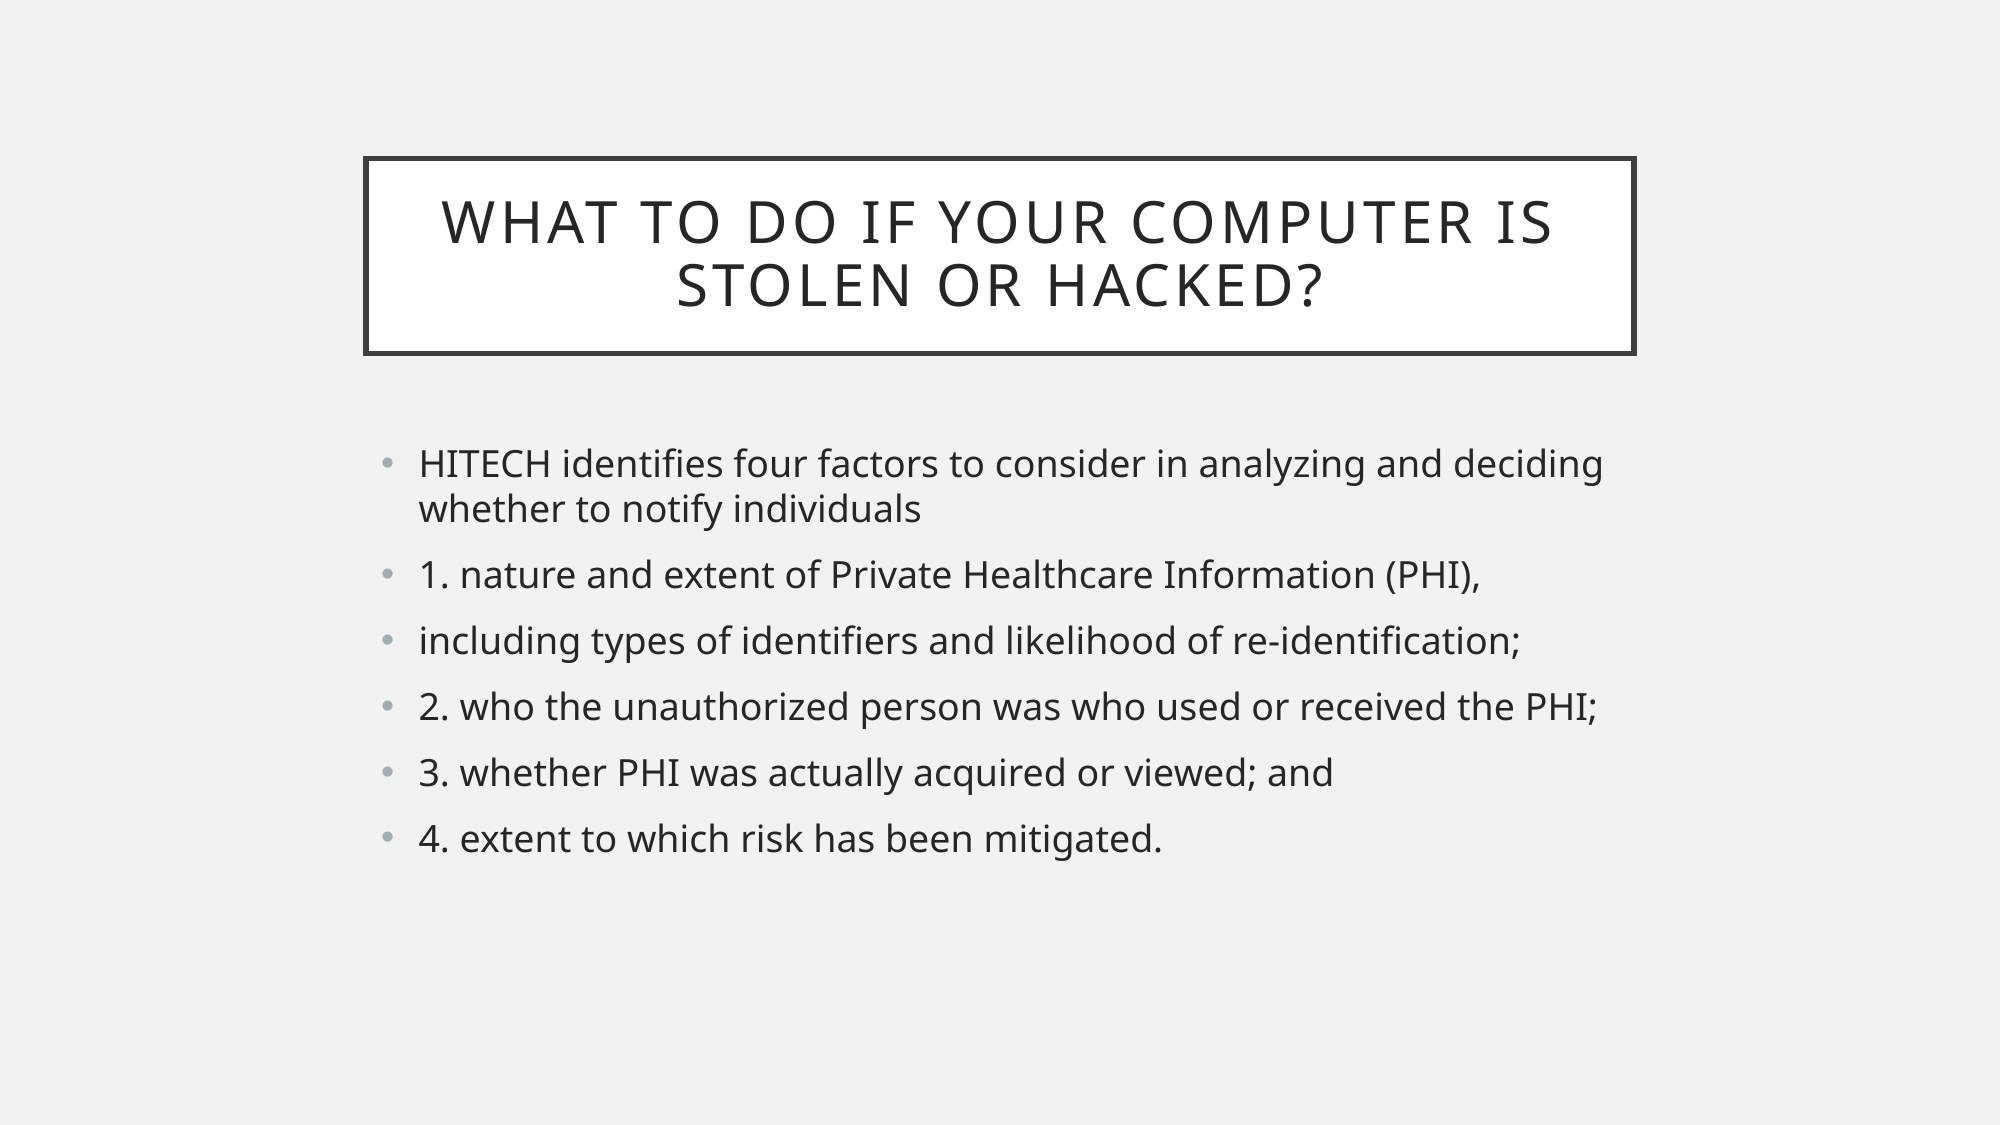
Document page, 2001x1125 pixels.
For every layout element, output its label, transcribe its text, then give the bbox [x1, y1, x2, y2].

title What to do if your computer is stolen or hacked? [363, 156, 1637, 356]
list HITECH identifies four factors to consider in analyzing and deciding whether to notify individuals 1. nature and extent of Private Healthcare Information (PHI), including types of identifiers and likelihood of re-identification; 2. who the unauthorized person was who used or received the PHI; 3. whether PHI was actually acquired or viewed; and 4. extent to which risk has been mitigated. [366, 432, 1634, 942]
